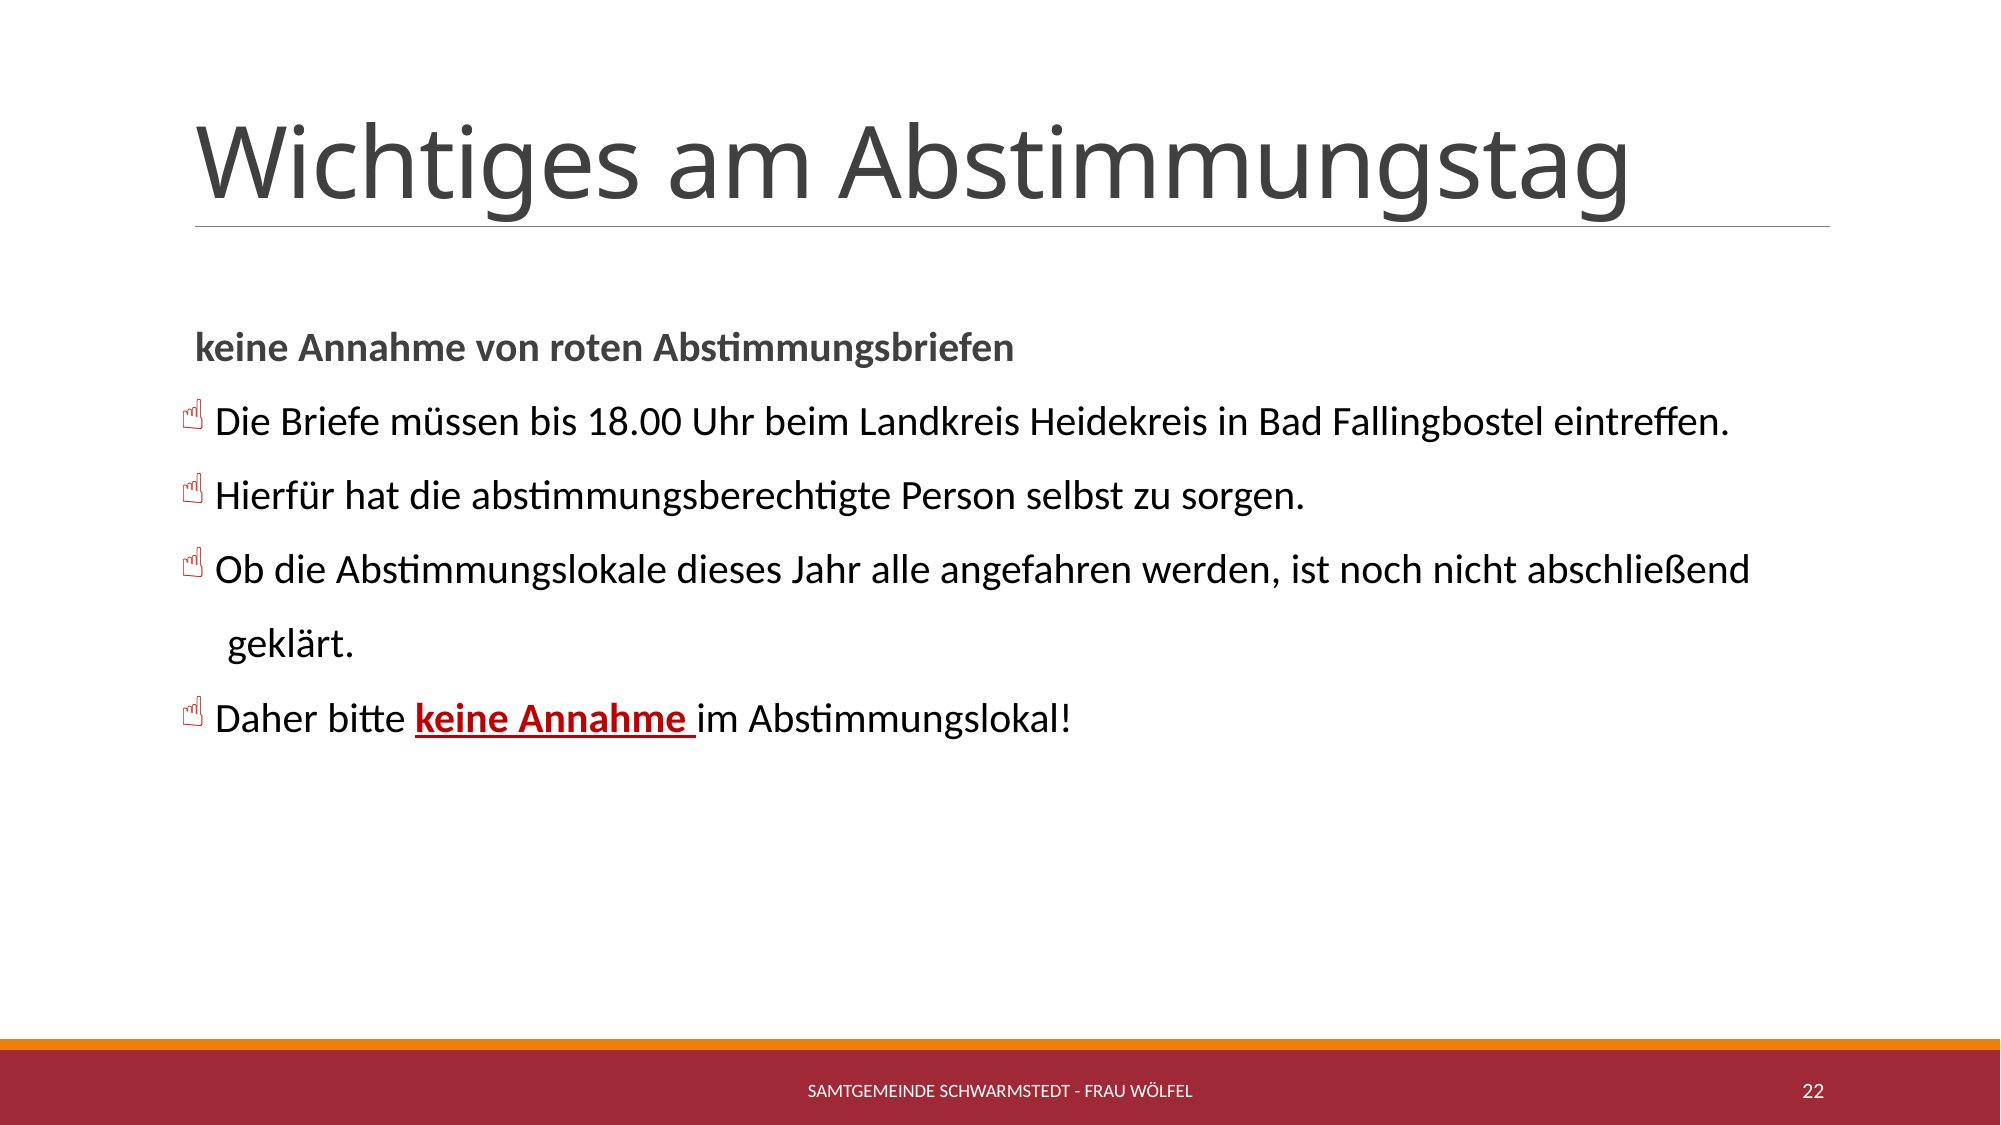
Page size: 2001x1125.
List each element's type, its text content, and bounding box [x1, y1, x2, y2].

list keine Annahme von roten Abstimmungsbriefen Die Briefe müssen bis 18.00 Uhr beim Landkreis Heidekreis in Bad Fallingbostel eintreffen. Hierfür hat die abstimmungsberechtigte Person selbst zu sorgen. Ob die Abstimmungslokale dieses Jahr alle angefahren werden, ist noch nicht abschließend geklärt. Daher bitte keine Annahme im Abstimmungslokal! [180, 238, 1830, 1025]
footer Samtgemeinde Schwarmstedt - Frau Wölfel [604, 1059, 1396, 1120]
title Wichtiges am Abstimmungstag [180, 47, 1830, 227]
slide_number 22 [1624, 1059, 1840, 1120]
